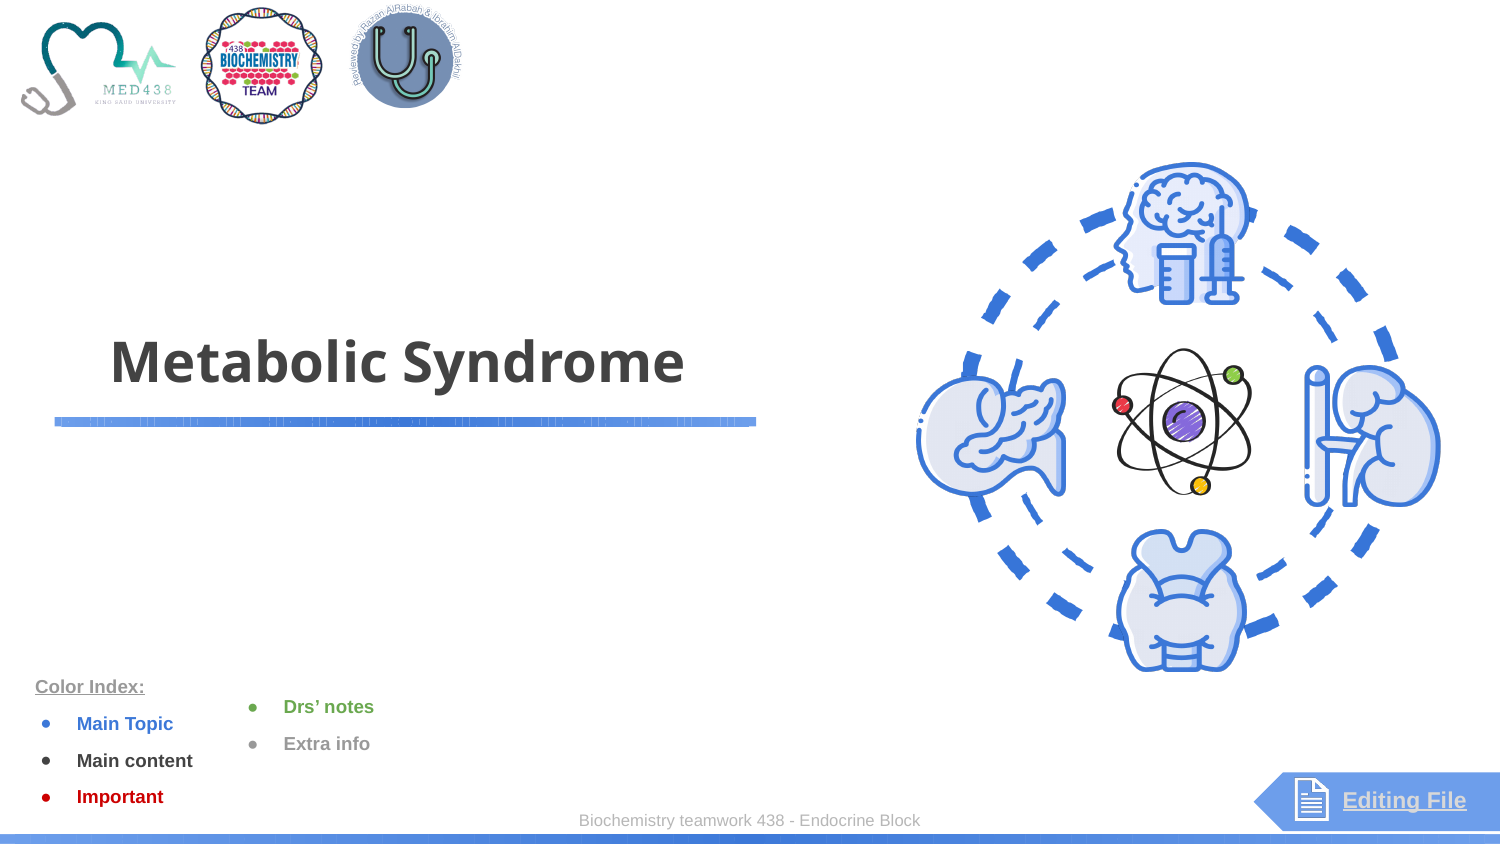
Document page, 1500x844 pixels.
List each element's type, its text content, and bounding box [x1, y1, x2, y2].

text_box Color Index: Main Topic Main content Important [23, 671, 250, 820]
text_box Biochemistry teamwork 438 - Endocrine Block [561, 806, 939, 834]
picture [1285, 772, 1338, 825]
text_box Drs’ notes Extra info [230, 686, 538, 807]
picture [915, 162, 1448, 672]
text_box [1253, 766, 1500, 832]
picture [344, 0, 466, 116]
picture [9, 0, 336, 137]
text_box [54, 417, 757, 427]
text_box [0, 834, 1500, 844]
text_box Metabolic Syndrome [54, 314, 757, 410]
